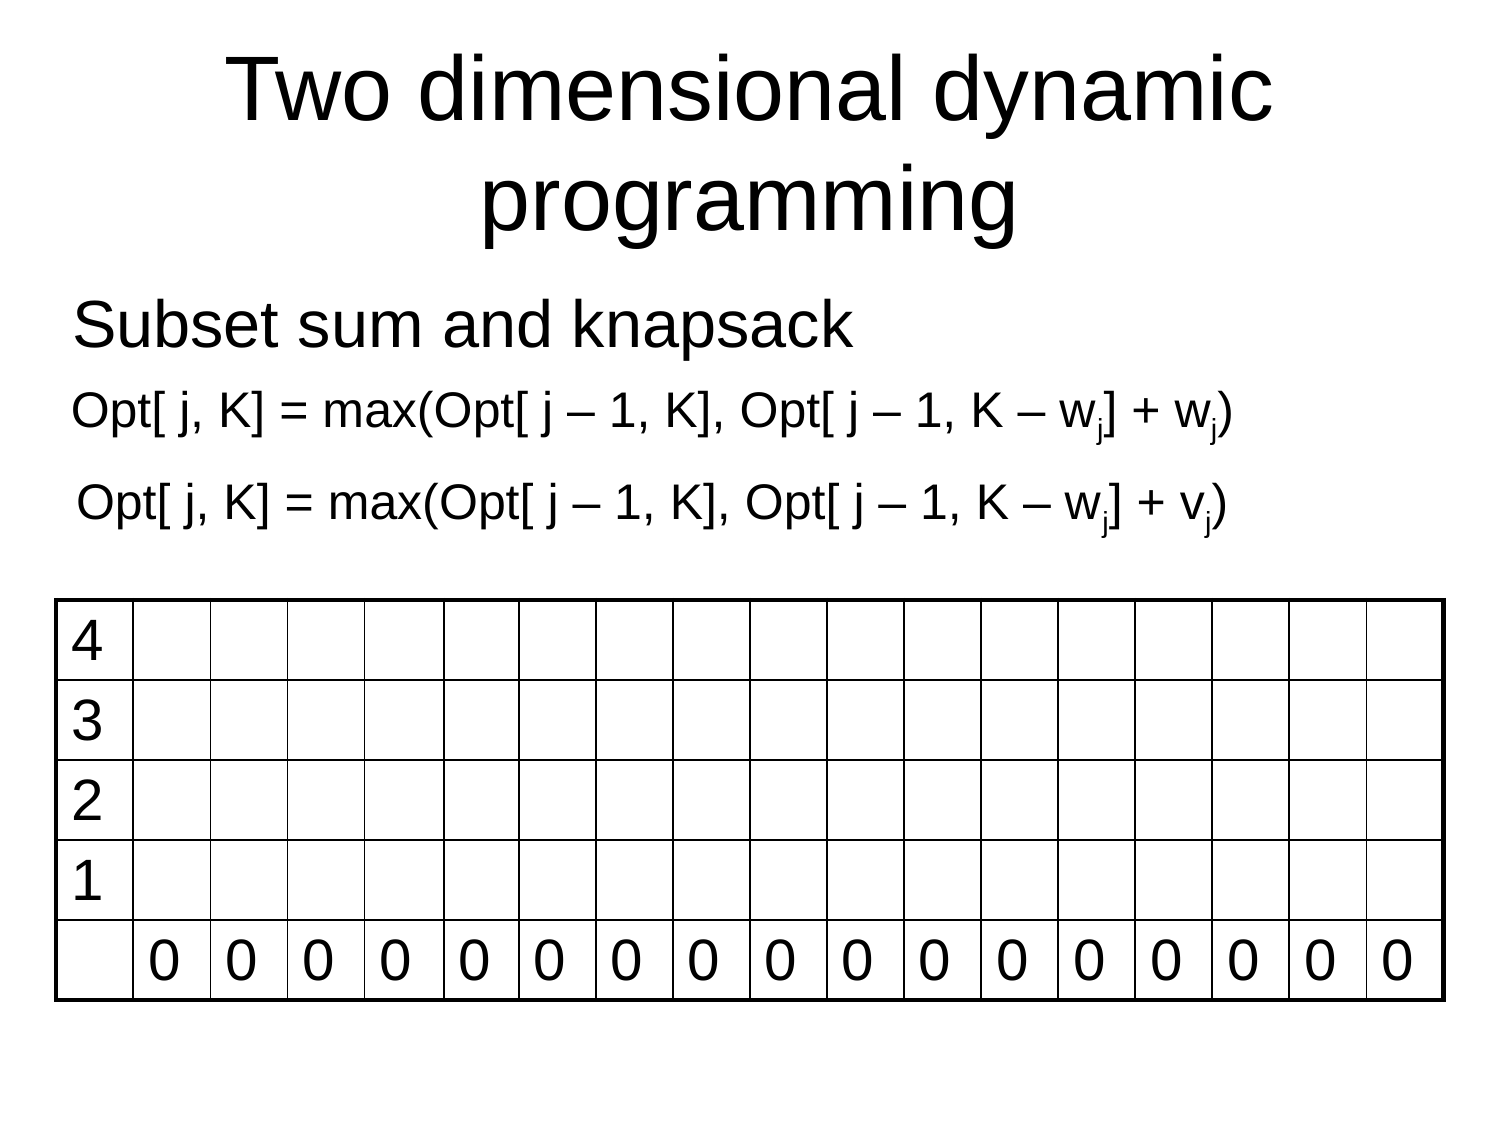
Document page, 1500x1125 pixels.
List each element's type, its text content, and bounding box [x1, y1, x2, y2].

table_cell [1059, 761, 1134, 839]
table_cell [520, 841, 595, 919]
table_cell [597, 681, 672, 759]
text_box Subset sum and knapsack [57, 273, 1213, 369]
table_cell 1 [58, 841, 132, 919]
table_cell [520, 761, 595, 839]
table_cell 0 [445, 921, 518, 998]
table_header [211, 602, 287, 679]
table_header [365, 602, 443, 679]
table_cell 0 [520, 921, 595, 998]
table_cell [520, 681, 595, 759]
table_cell [1136, 761, 1211, 839]
table_header [445, 602, 518, 679]
table_header [134, 602, 210, 679]
table_cell [905, 681, 980, 759]
table_cell 3 [58, 681, 132, 759]
table_cell [288, 681, 364, 759]
table_cell [751, 841, 826, 919]
text_box Opt[ j, K] = max(Opt[ j – 1, K], Opt[ j – 1, K – wj] + vj) [61, 462, 1274, 546]
table_cell [1290, 761, 1366, 839]
table_header [1136, 602, 1211, 679]
table_cell [1136, 841, 1211, 919]
table_cell [365, 841, 443, 919]
table_header [982, 602, 1057, 679]
table_cell [58, 921, 132, 998]
table_cell [1213, 761, 1288, 839]
table_header [1059, 602, 1134, 679]
table_cell [134, 681, 210, 759]
table_cell 0 [1059, 921, 1134, 998]
table_cell [1290, 841, 1366, 919]
table_header [1213, 602, 1288, 679]
table_cell 0 [1136, 921, 1211, 998]
table_cell 0 [751, 921, 826, 998]
table_cell [1059, 841, 1134, 919]
table_header [751, 602, 826, 679]
table_cell [1367, 681, 1441, 759]
table_cell [1213, 841, 1288, 919]
table_cell [365, 681, 443, 759]
table_cell 0 [674, 921, 749, 998]
table_cell [1367, 761, 1441, 839]
table_cell [674, 681, 749, 759]
table_header [828, 602, 903, 679]
table_cell [597, 841, 672, 919]
table_header [288, 602, 364, 679]
table_cell [445, 761, 518, 839]
title Two dimensional dynamic programming [75, 45, 1425, 233]
table_cell [751, 761, 826, 839]
table_cell [134, 761, 210, 839]
table_cell [211, 841, 287, 919]
table_cell [211, 681, 287, 759]
table_cell 0 [134, 921, 210, 998]
table_cell 0 [982, 921, 1057, 998]
table_cell [751, 681, 826, 759]
table_header [674, 602, 749, 679]
table_cell 0 [1367, 921, 1441, 998]
table_cell [365, 761, 443, 839]
table_cell [1059, 681, 1134, 759]
table_cell [288, 841, 364, 919]
table_cell 2 [58, 761, 132, 839]
table_cell [445, 681, 518, 759]
table_cell [674, 841, 749, 919]
table_cell [1213, 681, 1288, 759]
table_header [520, 602, 595, 679]
table_cell [211, 761, 287, 839]
table_cell [134, 841, 210, 919]
table_cell [982, 681, 1057, 759]
table_cell [288, 761, 364, 839]
table_header 4 [58, 602, 132, 679]
table_cell [982, 841, 1057, 919]
table_cell [828, 681, 903, 759]
table_cell 0 [828, 921, 903, 998]
table_cell 0 [905, 921, 980, 998]
table_cell [1136, 681, 1211, 759]
table_header [1290, 602, 1366, 679]
table_cell 0 [1290, 921, 1366, 998]
text_box Opt[ j, K] = max(Opt[ j – 1, K], Opt[ j – 1, K – wj] + wj) [56, 369, 1269, 453]
table_cell 0 [597, 921, 672, 998]
table_cell [828, 841, 903, 919]
table_cell [1367, 841, 1441, 919]
table_cell [828, 761, 903, 839]
table_cell 0 [211, 921, 287, 998]
table_cell 0 [1213, 921, 1288, 998]
table_header [597, 602, 672, 679]
table_cell [905, 841, 980, 919]
table_header [905, 602, 980, 679]
table_cell 0 [365, 921, 443, 998]
table_cell [982, 761, 1057, 839]
table_cell 0 [288, 921, 364, 998]
table_cell [905, 761, 980, 839]
table_cell [674, 761, 749, 839]
table_cell [445, 841, 518, 919]
table_header [1367, 602, 1441, 679]
table_cell [1290, 681, 1366, 759]
table_cell [597, 761, 672, 839]
